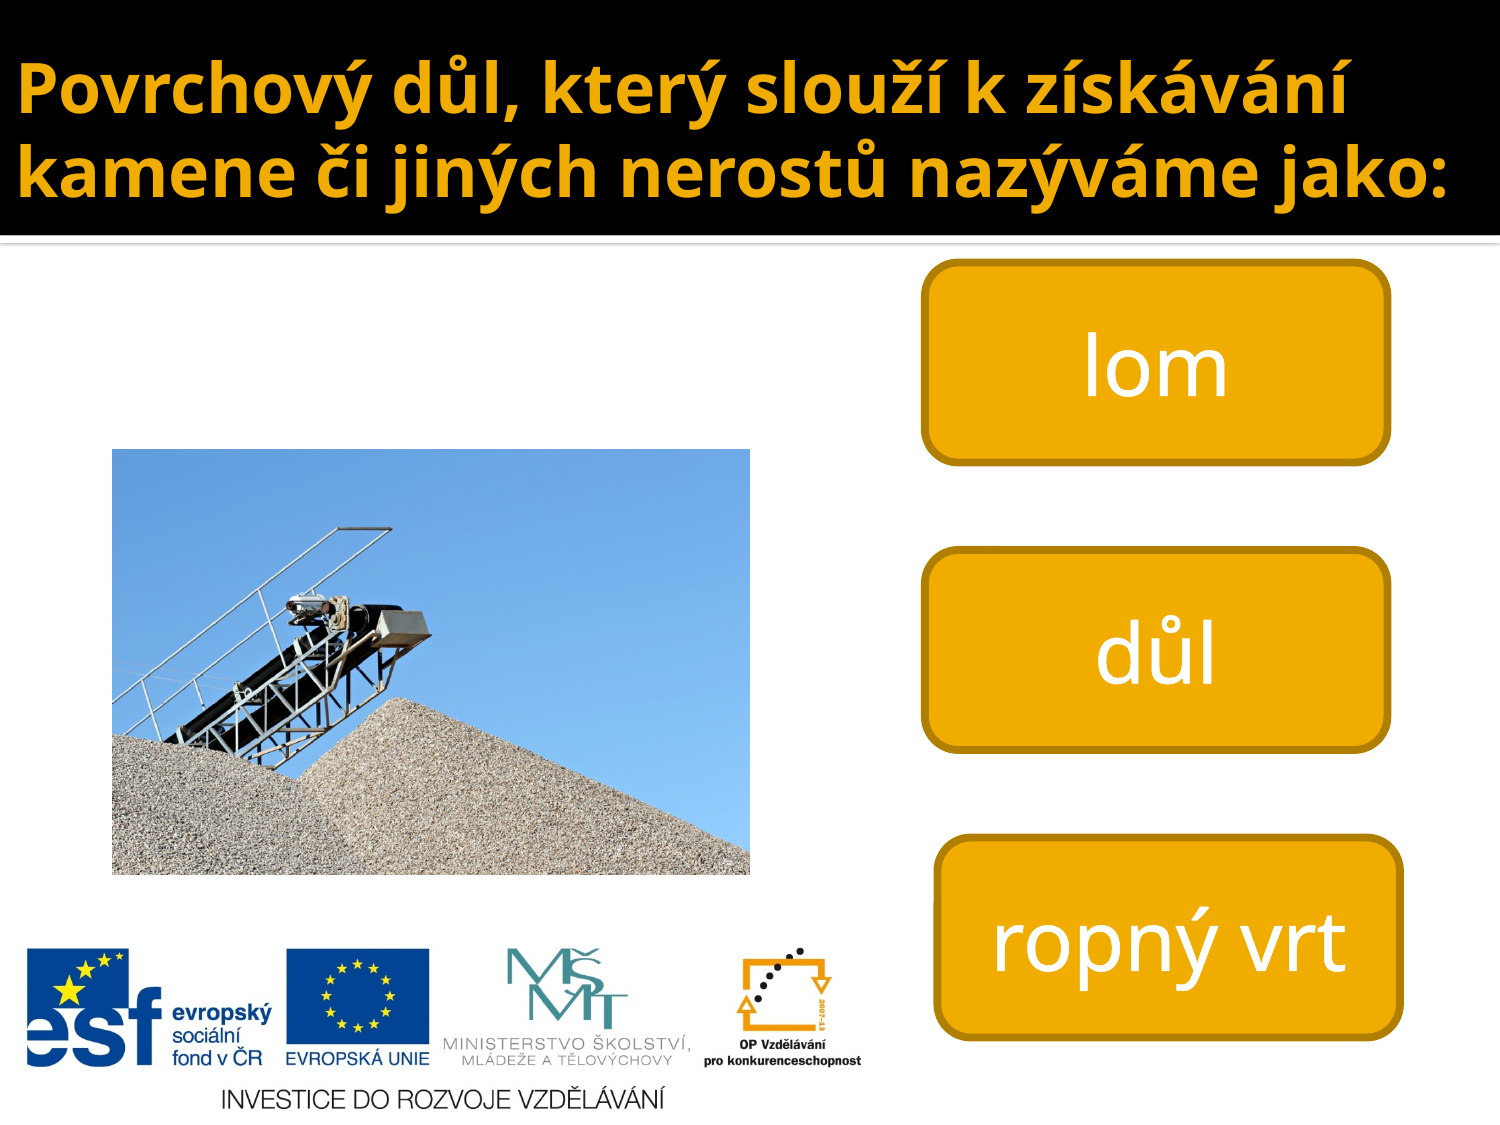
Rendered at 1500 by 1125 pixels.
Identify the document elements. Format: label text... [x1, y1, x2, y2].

text_box lom [920, 258, 1392, 467]
picture [112, 449, 750, 875]
text_box důl [920, 545, 1392, 754]
text_box ropný vrt [933, 833, 1404, 1042]
title Povrchový důl, který slouží k získávání kamene či jiných nerostů nazýváme jako: [0, 24, 1500, 231]
picture [0, 931, 888, 1125]
